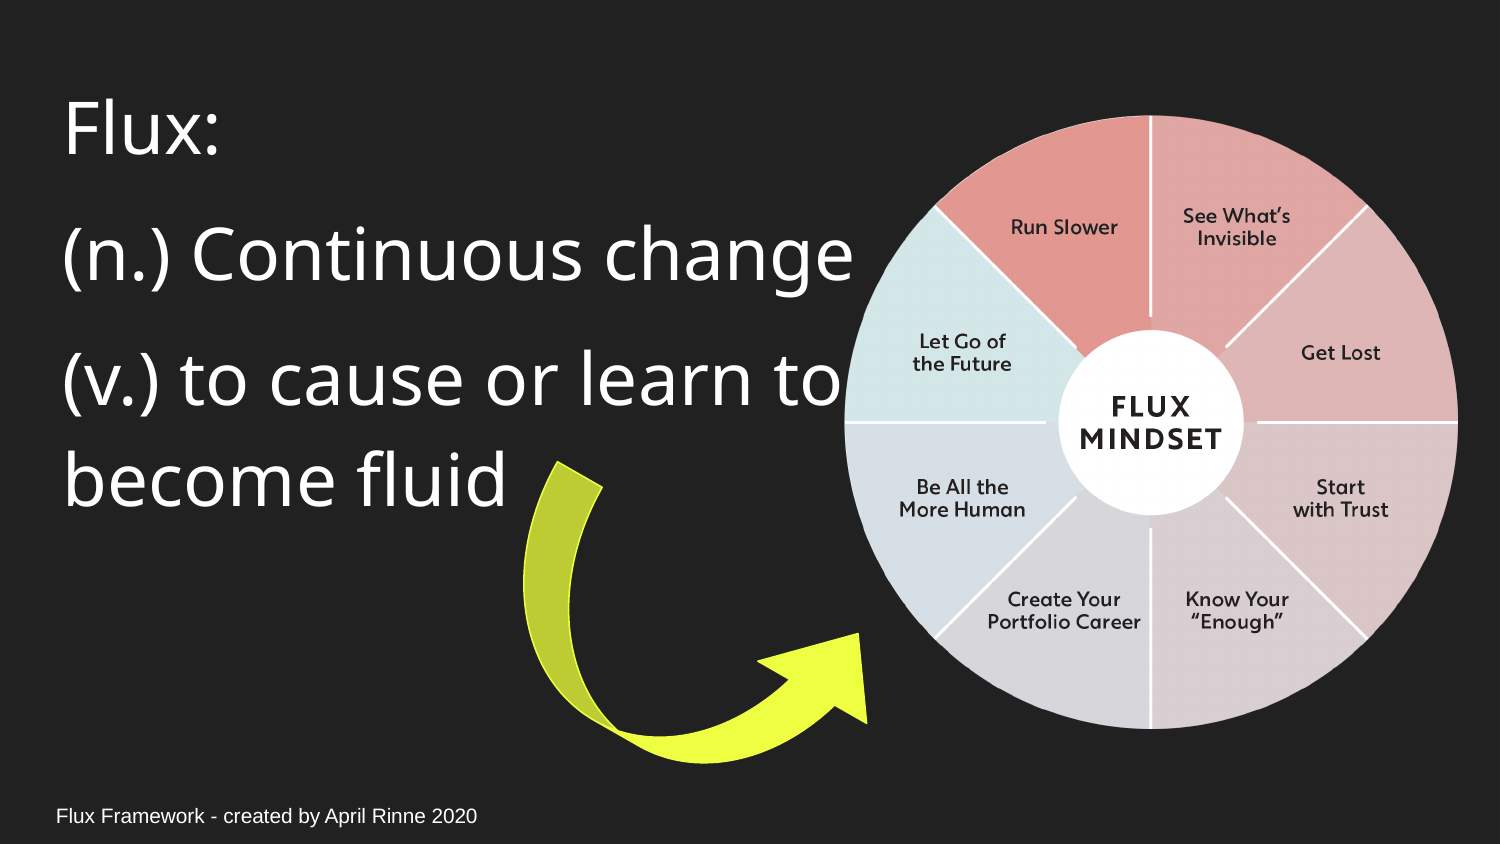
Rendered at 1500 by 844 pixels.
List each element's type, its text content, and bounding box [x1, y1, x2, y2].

picture [842, 113, 1460, 731]
text_box [523, 536, 837, 763]
text_box Flux Framework - created by April Rinne 2020 [40, 785, 570, 844]
text_box Flux: (n.) Continuous change (v.) to cause or learn to become fluid [47, 53, 898, 536]
